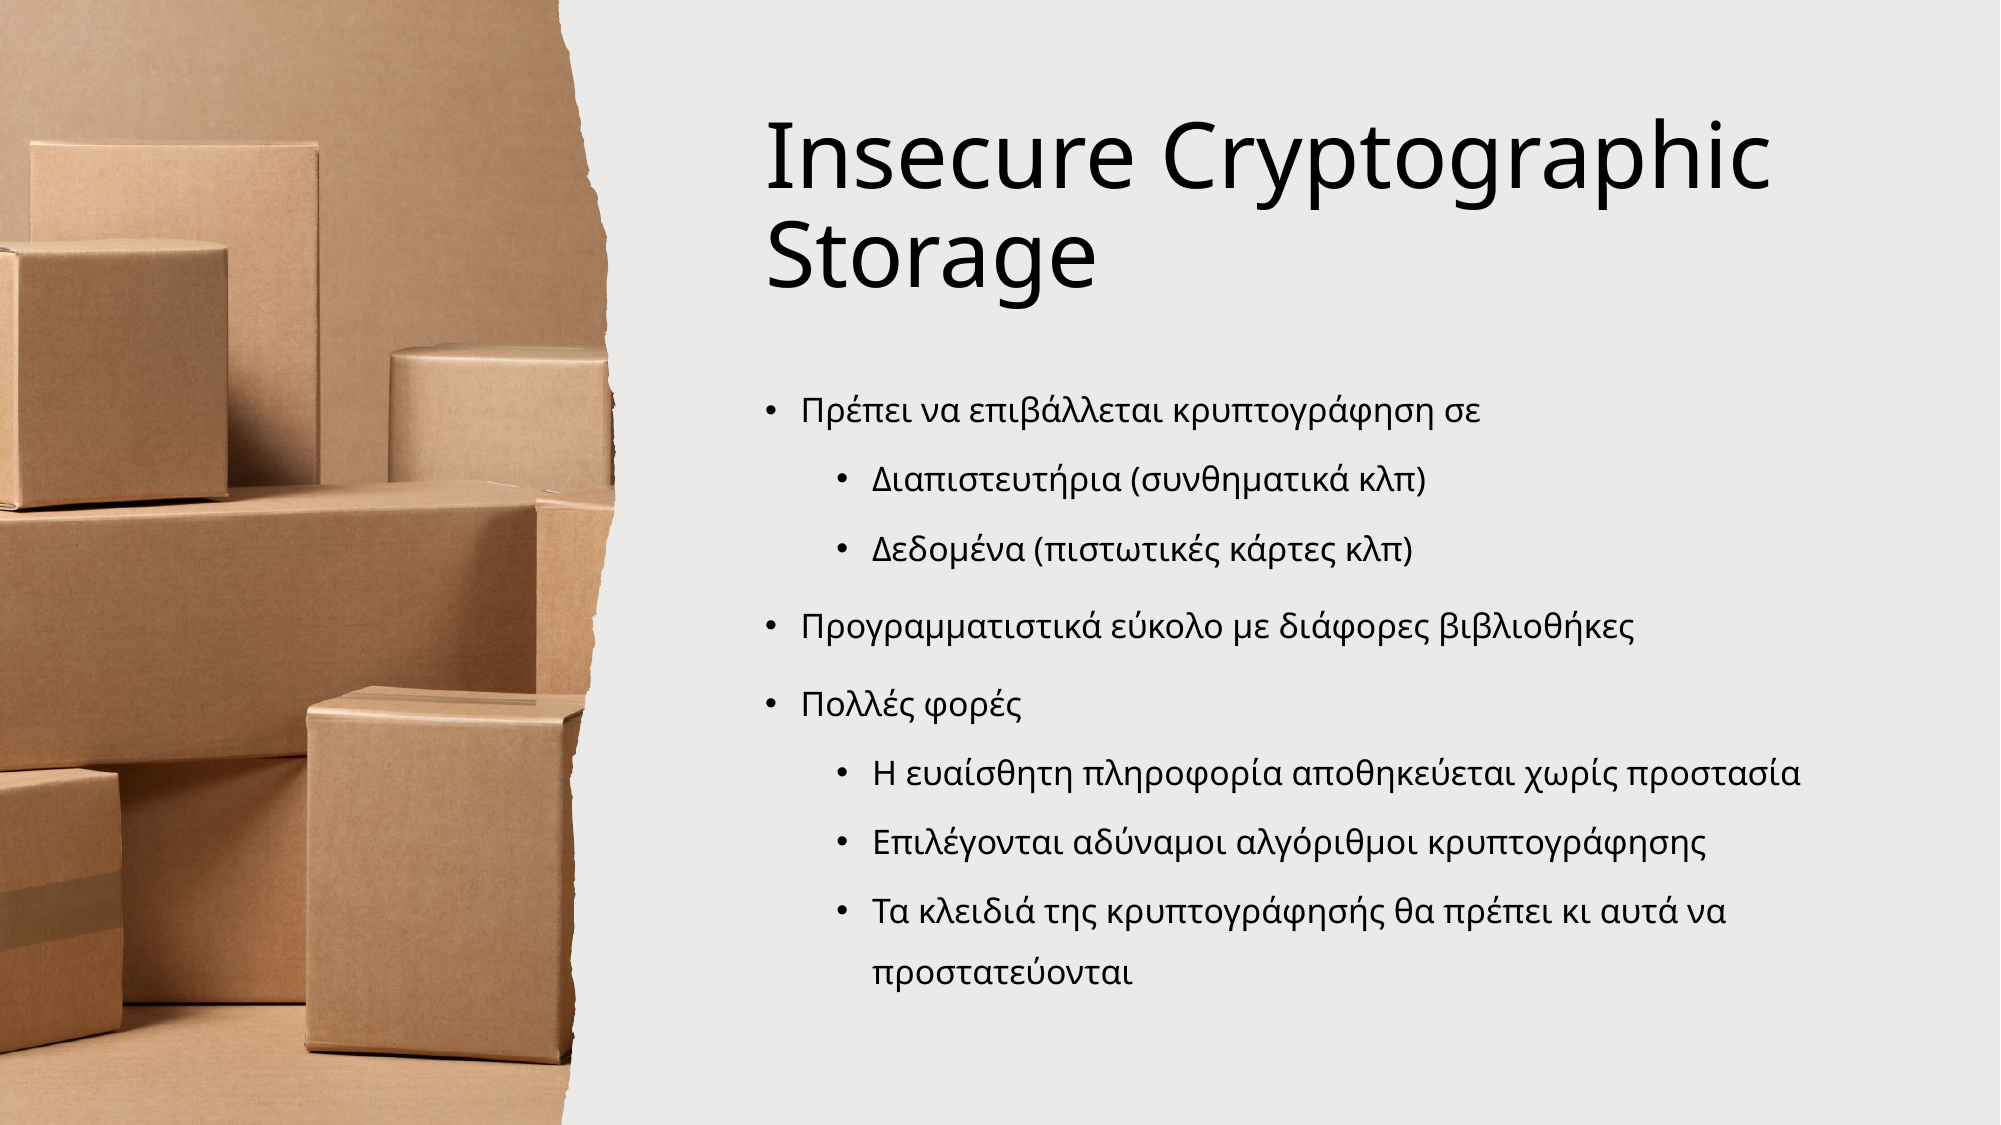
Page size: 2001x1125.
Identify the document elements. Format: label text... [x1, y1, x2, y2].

picture [0, 0, 617, 1125]
text_box [617, 0, 2000, 1125]
list Πρέπει να επιβάλλεται κρυπτογράφηση σε Διαπιστευτήρια (συνθηματικά κλπ) Δεδομένα (πιστωτικές κάρτες κλπ) Προγραμματιστικά εύκολο με διάφορες βιβλιοθήκες Πολλές φορές Η ευαίσθητη πληροφορία αποθηκεύεται χωρίς προστασία Επιλέγονται αδύναμοι αλγόριθμοι κρυπτογράφησης Τα κλειδιά της κρυπτογράφησής θα πρέπει κι αυτά να προστατεύονται [750, 361, 1863, 1002]
title Insecure Cryptographic Storage [750, 98, 1863, 319]
